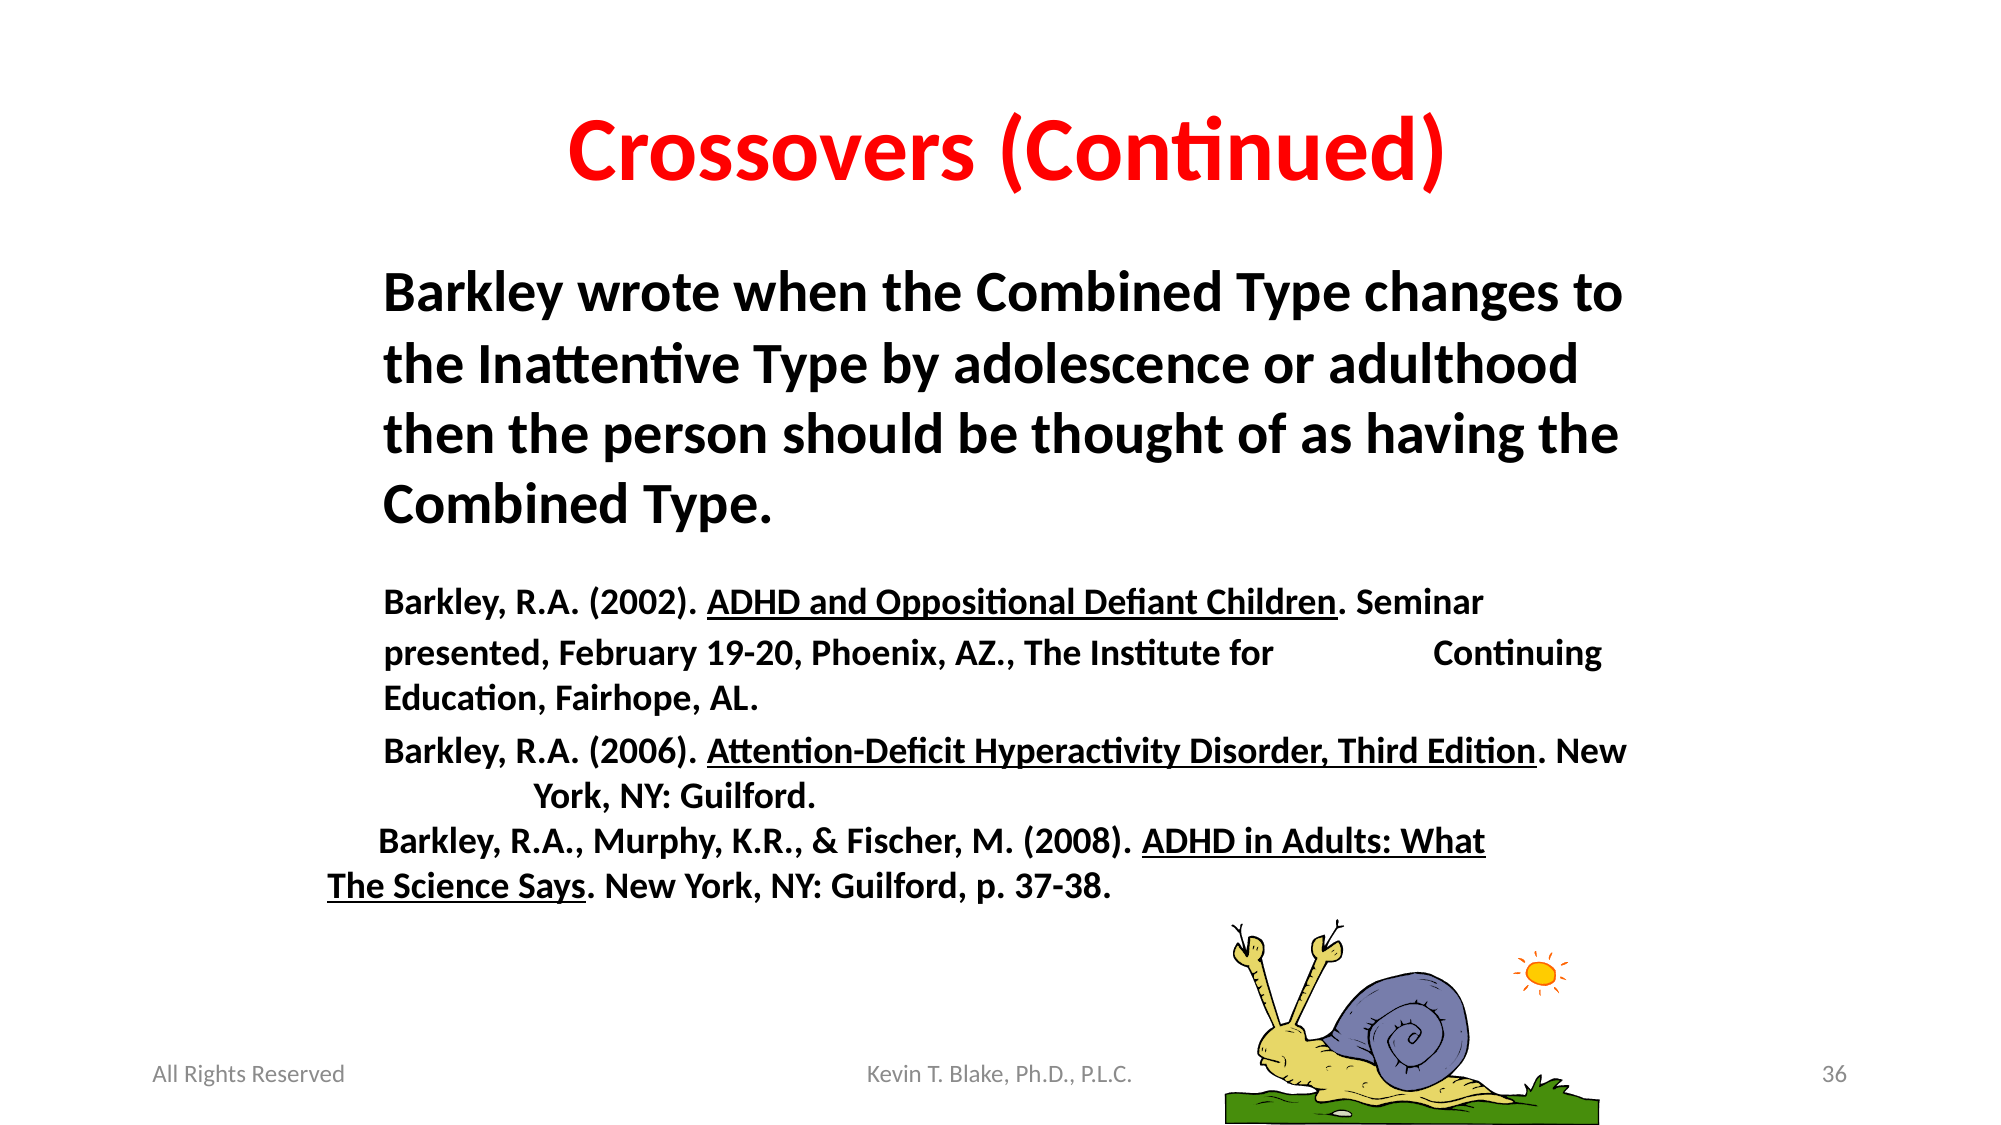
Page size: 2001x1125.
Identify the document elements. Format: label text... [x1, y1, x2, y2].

slide_number 36 [1600, 1042, 1863, 1103]
text_box Crossovers (Continued) [312, 50, 1705, 237]
text_box Barkley wrote when the Combined Type changes to the Inattentive Type by adolescence or adulthood then the person should be thought of as having the Combined Type. Barkley, R.A. (2002). ADHD and Oppositional Defiant Children. Seminar presented, February 19-20, Phoenix, AZ., The Institute for Continuing Education, Fairhope, AL. Barkley, R.A. (2006). Attention-Deficit Hyperactivity Disorder, Third Edition. New York, NY: Guilford. Barkley, R.A., Murphy, K.R., & Fischer, M. (2008). ADHD in Adults: What The Science Says. New York, NY: Guilford, p. 37-38. [312, 237, 1705, 925]
slide_number All Rights Reserved [137, 1042, 588, 1103]
picture [1224, 919, 1600, 1125]
footer Kevin T. Blake, Ph.D., P.L.C. [662, 1042, 1224, 1103]
